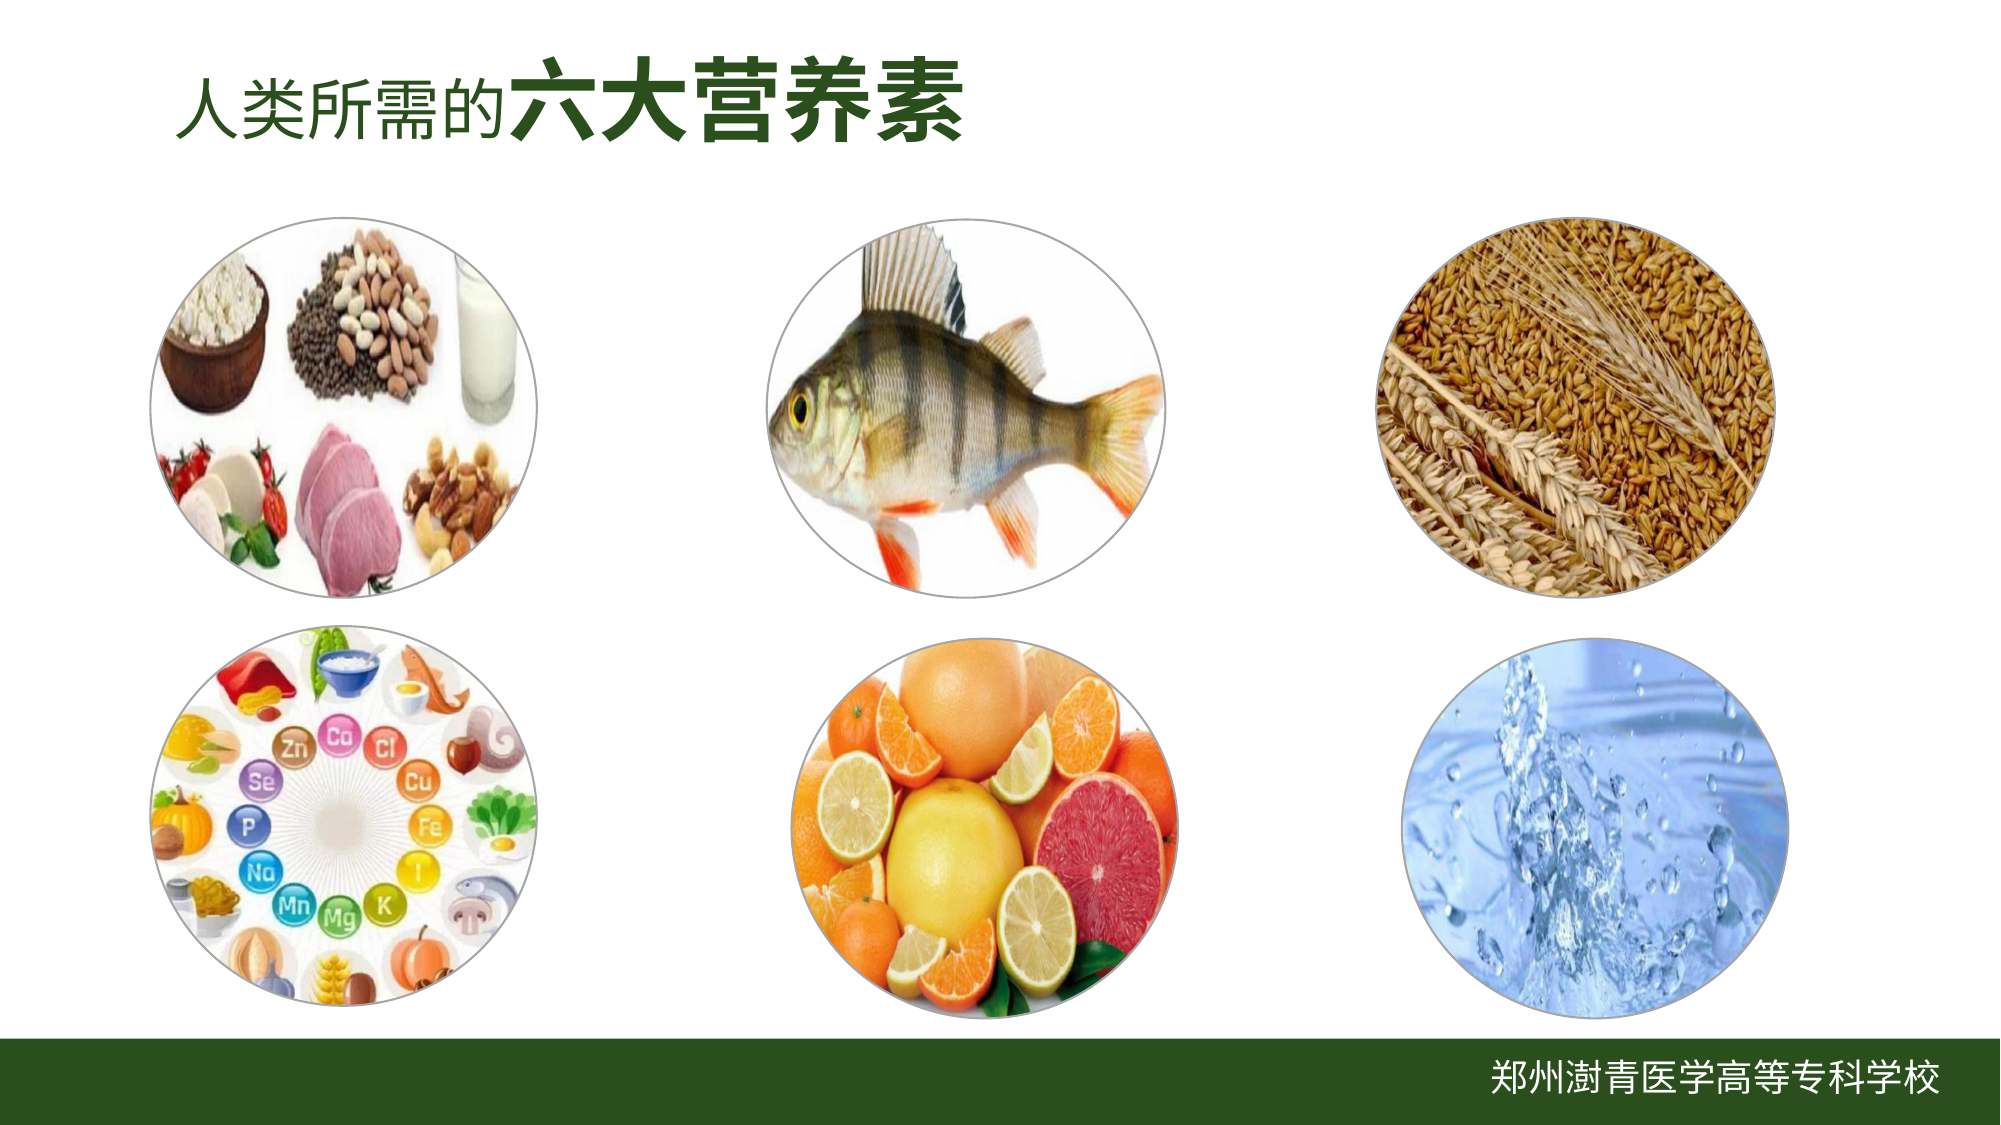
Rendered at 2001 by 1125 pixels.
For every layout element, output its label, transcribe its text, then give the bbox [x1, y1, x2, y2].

text_box [149, 625, 538, 1007]
text_box [149, 216, 538, 599]
text_box 人类所需的六大营养素 [158, 35, 981, 161]
text_box [765, 218, 1167, 599]
text_box [1400, 637, 1790, 1020]
text_box [790, 637, 1180, 1020]
text_box 郑州澍青医学高等专科学校 [1431, 1046, 2000, 1116]
text_box [1375, 216, 1776, 599]
